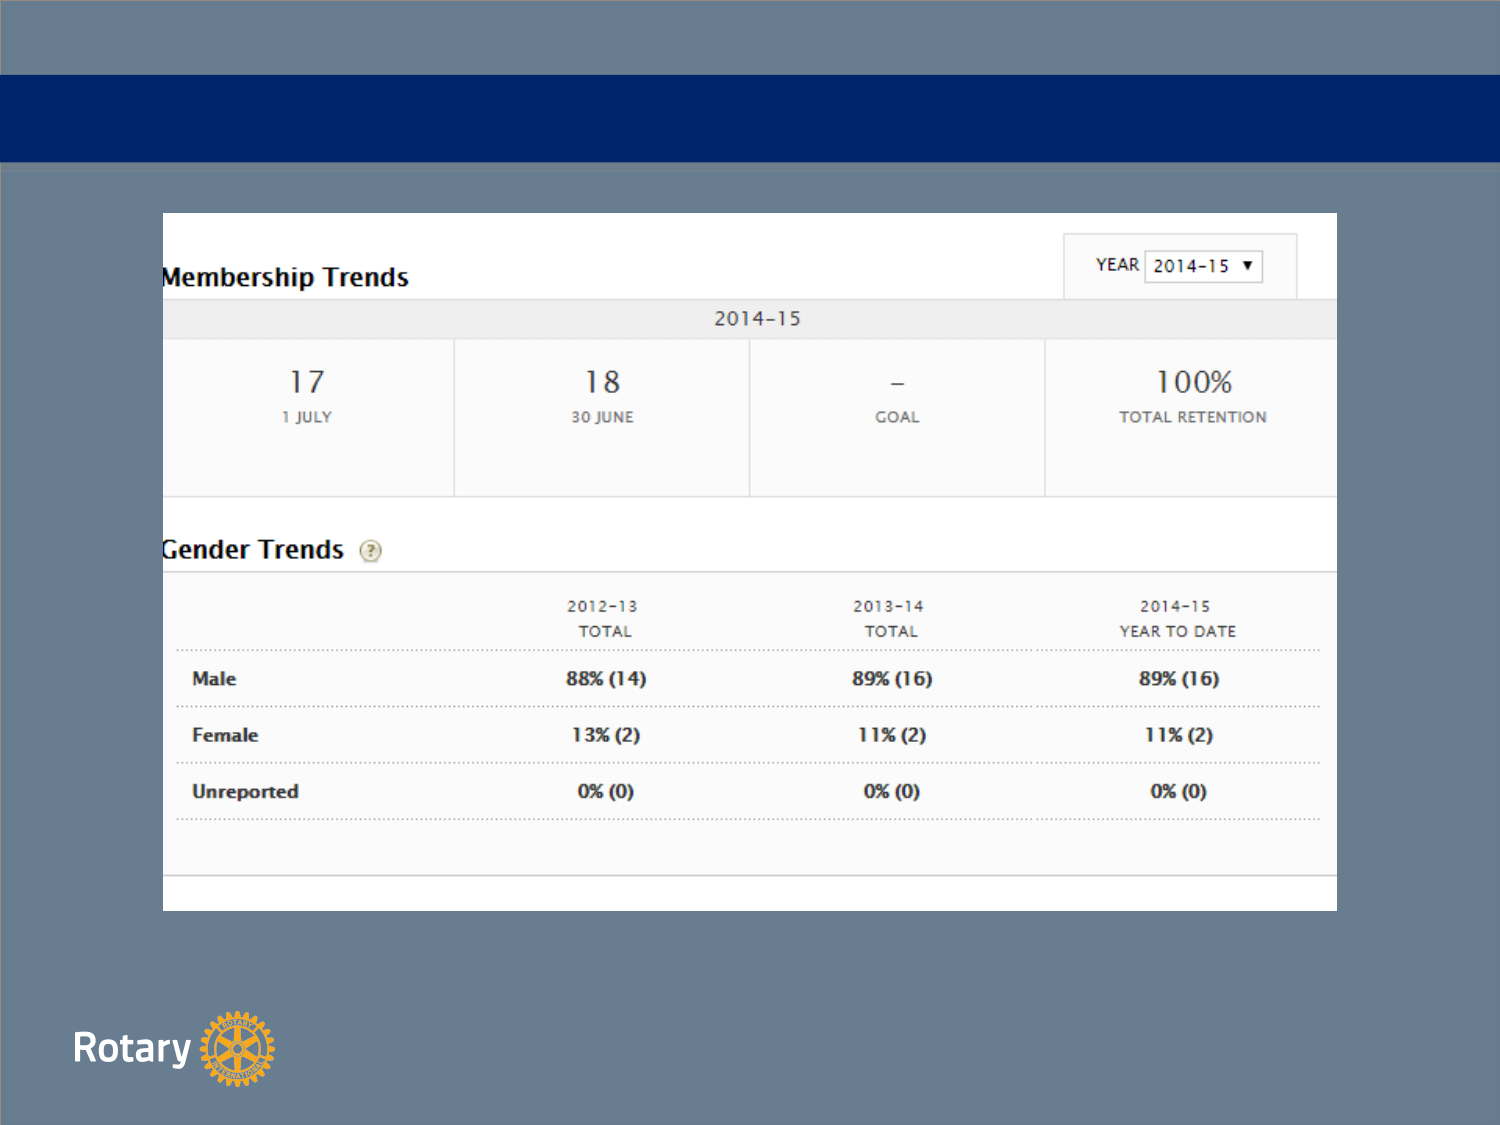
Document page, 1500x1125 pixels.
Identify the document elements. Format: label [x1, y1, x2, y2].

picture [75, 1011, 275, 1087]
picture [162, 213, 1338, 912]
